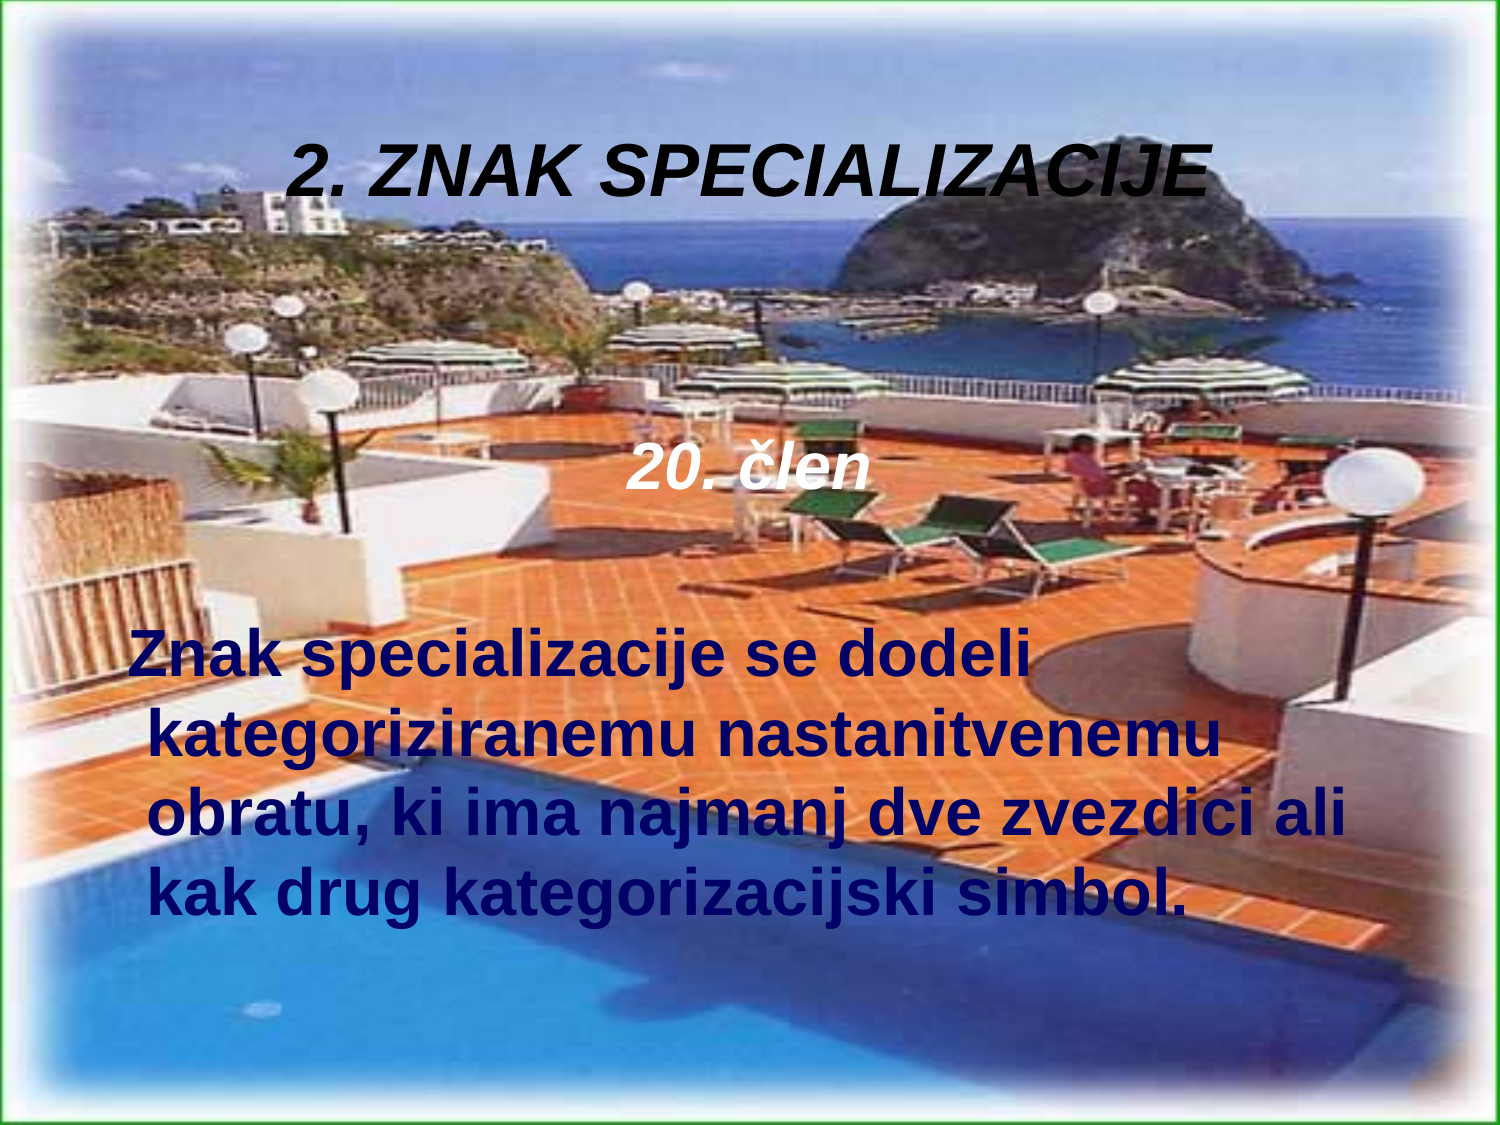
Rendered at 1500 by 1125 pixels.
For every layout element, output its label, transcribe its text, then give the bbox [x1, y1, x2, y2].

picture [0, 0, 1500, 1125]
list 2. ZNAK SPECIALIZACIJE 20. člen Znak specializacije se dodeli kategoriziranemu nastanitvenemu obratu, ki ima najmanj dve zvezdici ali kak drug kategorizacijski simbol. [75, 113, 1425, 1005]
